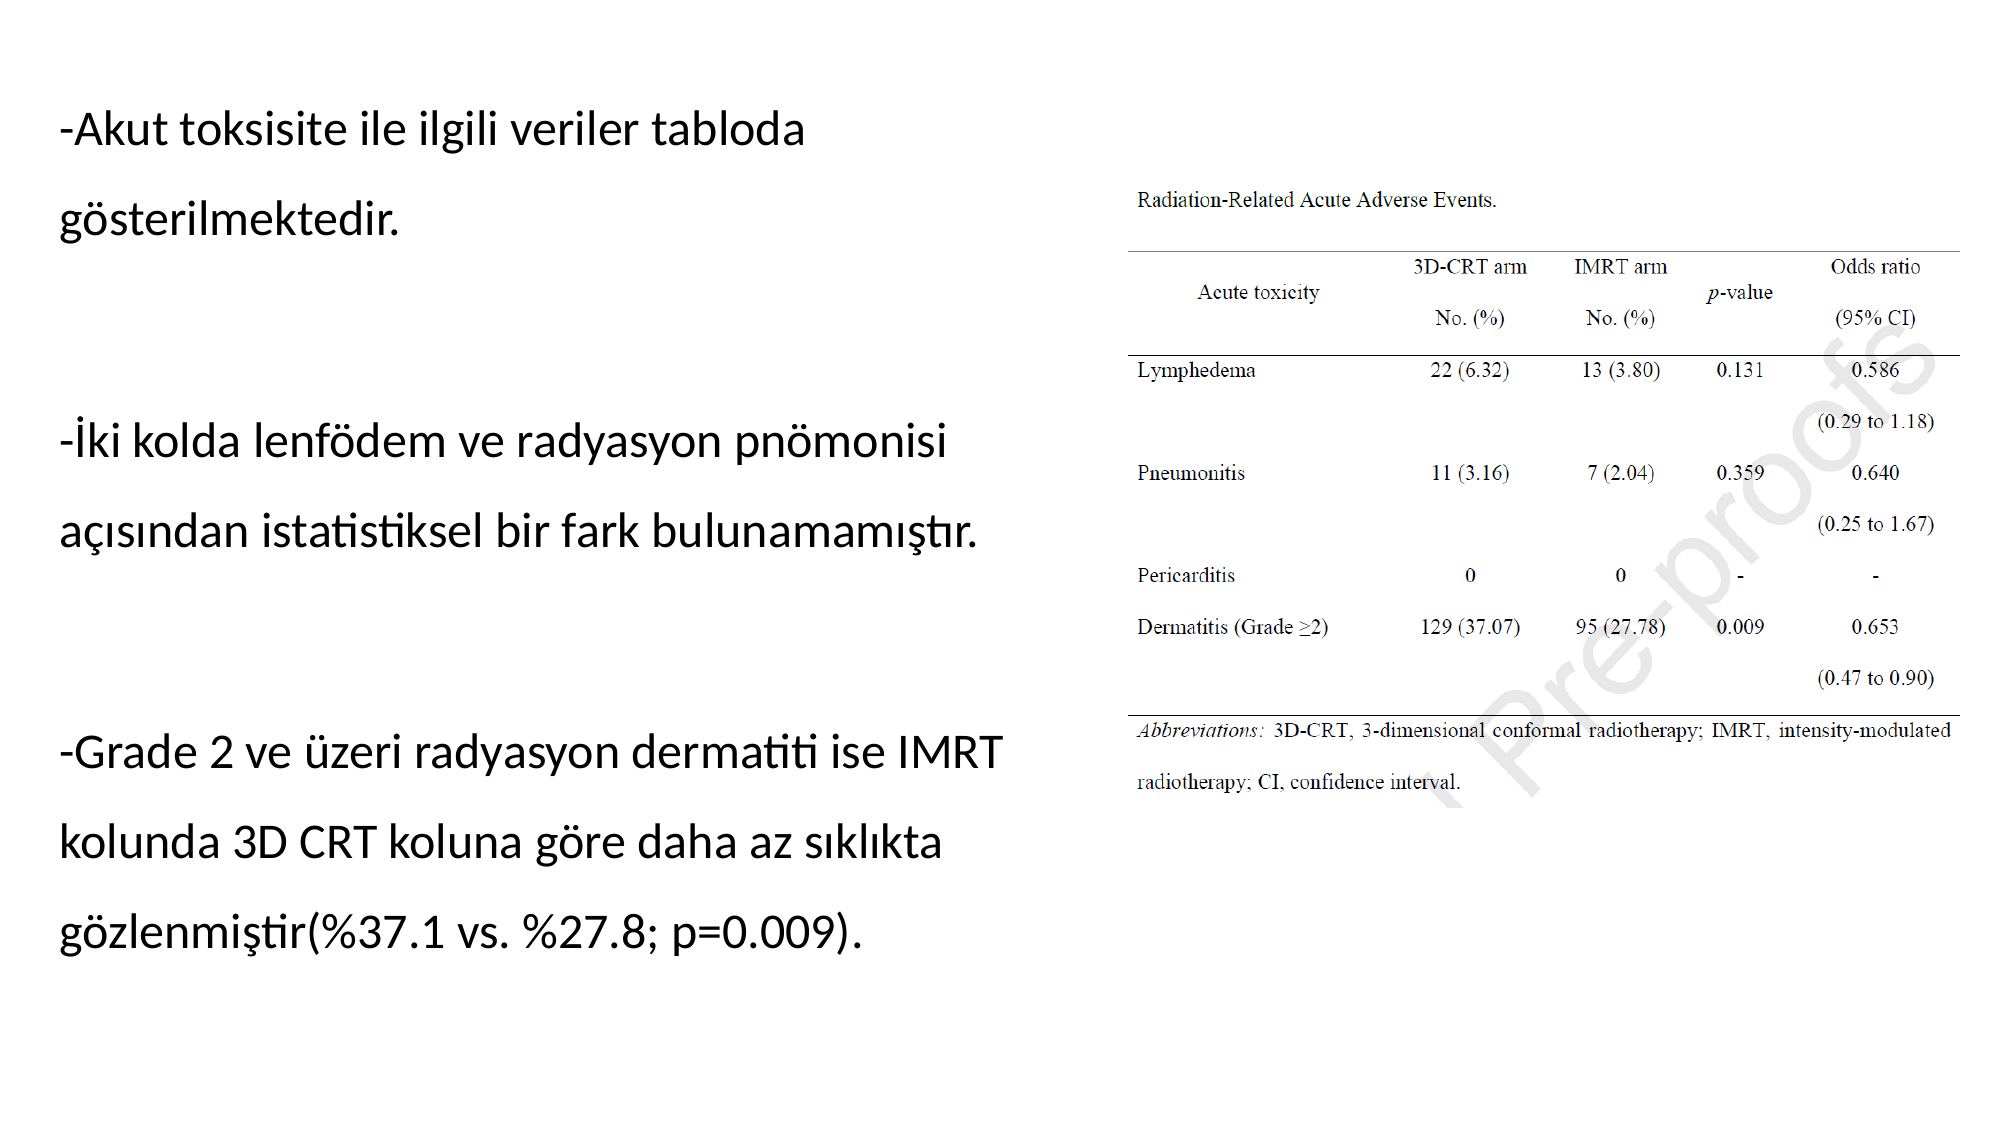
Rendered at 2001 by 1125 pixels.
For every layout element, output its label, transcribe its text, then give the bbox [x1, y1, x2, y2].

picture [1103, 174, 1978, 808]
list -Akut toksisite ile ilgili veriler tabloda gösterilmektedir. -İki kolda lenfödem ve radyasyon pnömonisi açısından istatistiksel bir fark bulunamamıştır. -Grade 2 ve üzeri radyasyon dermatiti ise IMRT kolunda 3D CRT koluna göre daha az sıklıkta gözlenmiştir(%37.1 vs. %27.8; p=0.009). [44, 57, 1104, 1065]
